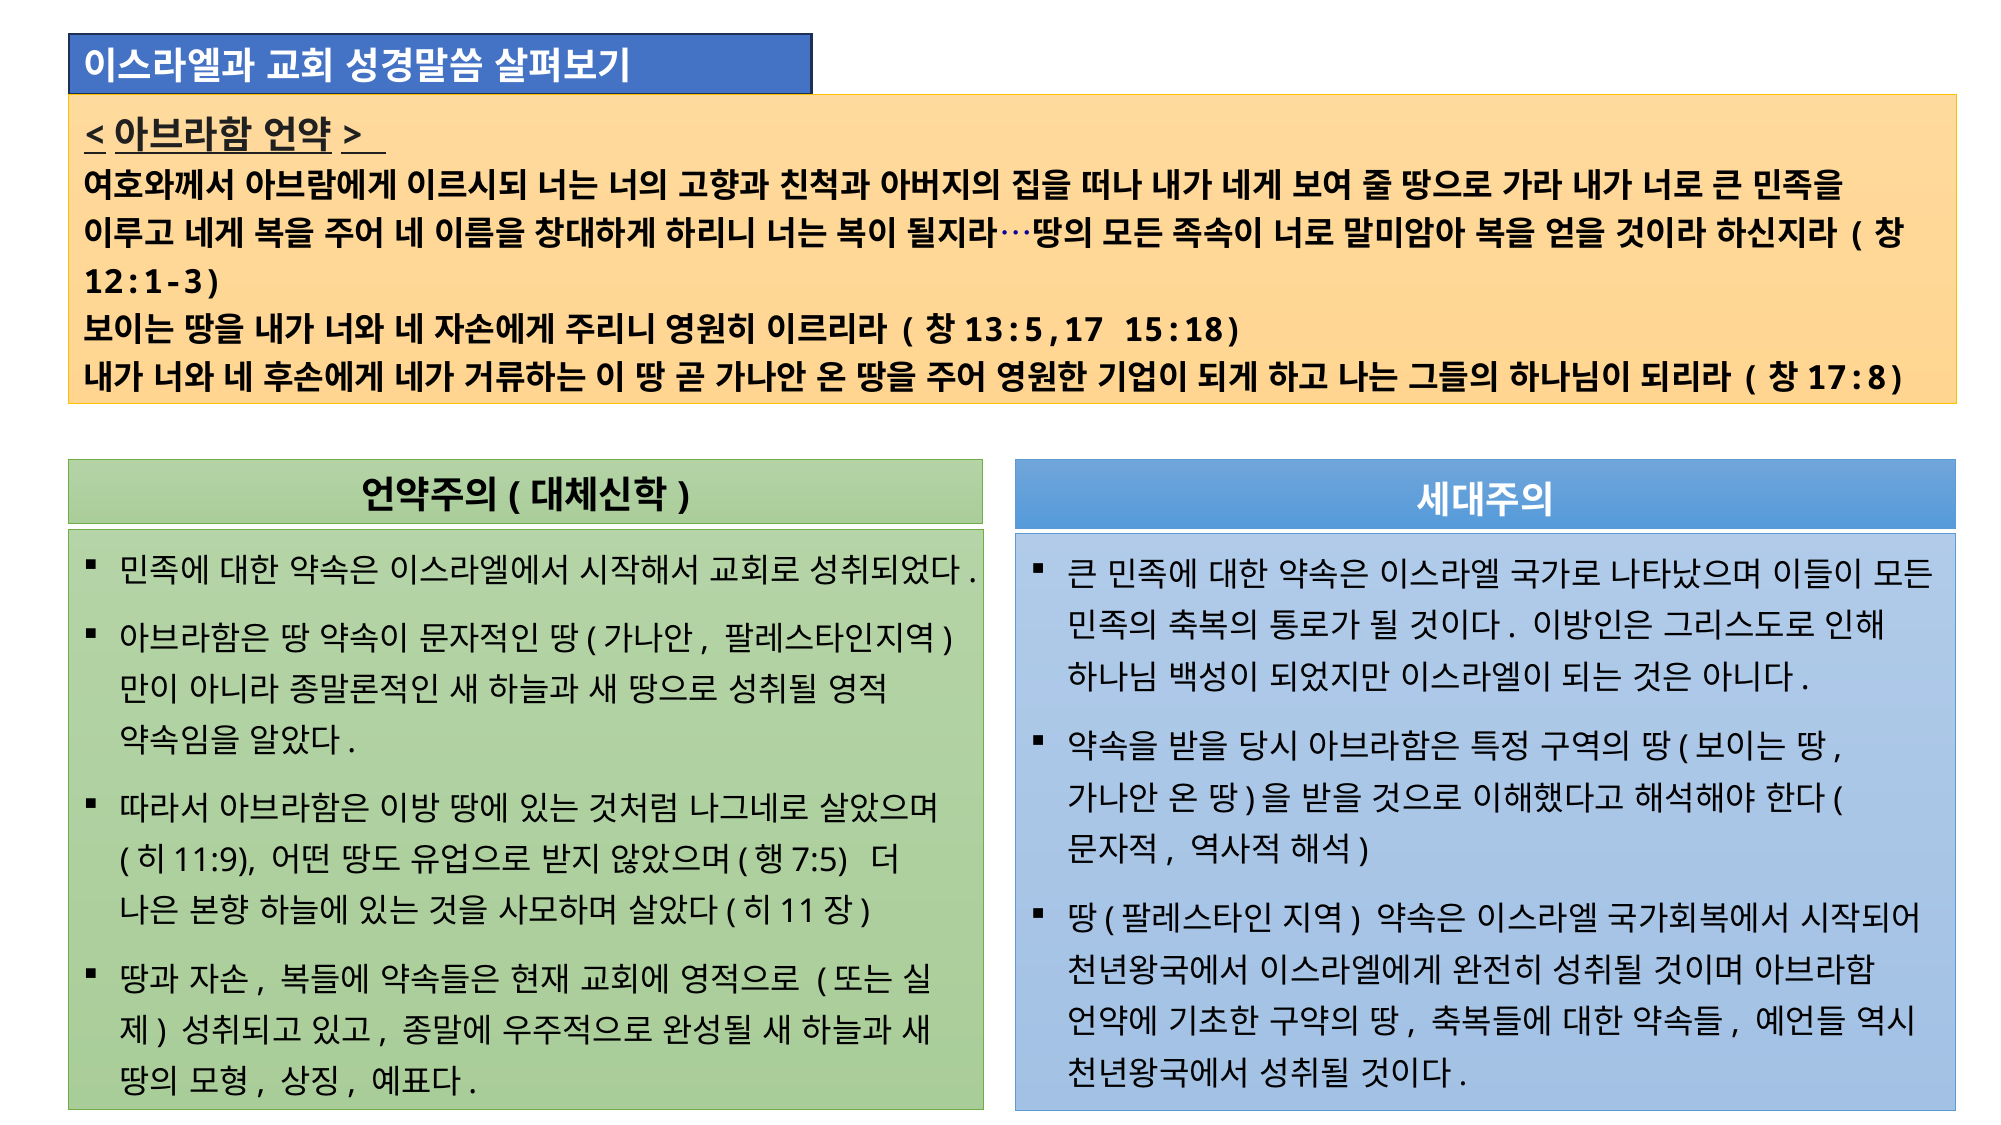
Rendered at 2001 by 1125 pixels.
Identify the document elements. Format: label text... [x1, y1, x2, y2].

text_box 이스라엘과 교회 성경말씀 살펴보기 [68, 33, 813, 94]
text_box <아브라함 언약> 여호와께서 아브람에게 이르시되 너는 너의 고향과 친척과 아버지의 집을 떠나 내가 네게 보여 줄 땅으로 가라 내가 너로 큰 민족을 이루고 네게 복을 주어 네 이름을 창대하게 하리니 너는 복이 될지라…땅의 모든 족속이 너로 말미암아 복을 얻을 것이라 하신지라(창12:1-3) 보이는 땅을 내가 너와 네 자손에게 주리니 영원히 이르리라(창13:5,17 15:18) 내가 너와 네 후손에게 네가 거류하는 이 땅 곧 가나안 온 땅을 주어 영원한 기업이 되게 하고 나는 그들의 하나님이 되리라(창17:8) [68, 94, 1957, 404]
list 민족에 대한 약속은 이스라엘에서 시작해서 교회로 성취되었다. 아브라함은 땅 약속이 문자적인 땅(가나안, 팔레스타인지역)만이 아니라 종말론적인 새 하늘과 새 땅으로 성취될 영적 약속임을 알았다. 따라서 아브라함은 이방 땅에 있는 것처럼 나그네로 살았으며(히11:9), 어떤 땅도 유업으로 받지 않았으며(행7:5) 더 나은 본향 하늘에 있는 것을 사모하며 살았다(히11장) 땅과 자손, 복들에 약속들은 현재 교회에 영적으로 (또는 실제) 성취되고 있고, 종말에 우주적으로 완성될 새 하늘과 새 땅의 모형, 상징, 예표다. [68, 529, 984, 1110]
list 언약주의(대체신학) [68, 459, 983, 524]
list 세대주의 [1015, 459, 1956, 529]
list 큰 민족에 대한 약속은 이스라엘 국가로 나타났으며 이들이 모든 민족의 축복의 통로가 될 것이다. 이방인은 그리스도로 인해 하나님 백성이 되었지만 이스라엘이 되는 것은 아니다. 약속을 받을 당시 아브라함은 특정 구역의 땅(보이는 땅, 가나안 온 땅)을 받을 것으로 이해했다고 해석해야 한다(문자적, 역사적 해석) 땅(팔레스타인 지역) 약속은 이스라엘 국가회복에서 시작되어 천년왕국에서 이스라엘에게 완전히 성취될 것이며 아브라함 언약에 기초한 구약의 땅, 축복들에 대한 약속들, 예언들 역시 천년왕국에서 성취될 것이다. [1015, 533, 1956, 1111]
